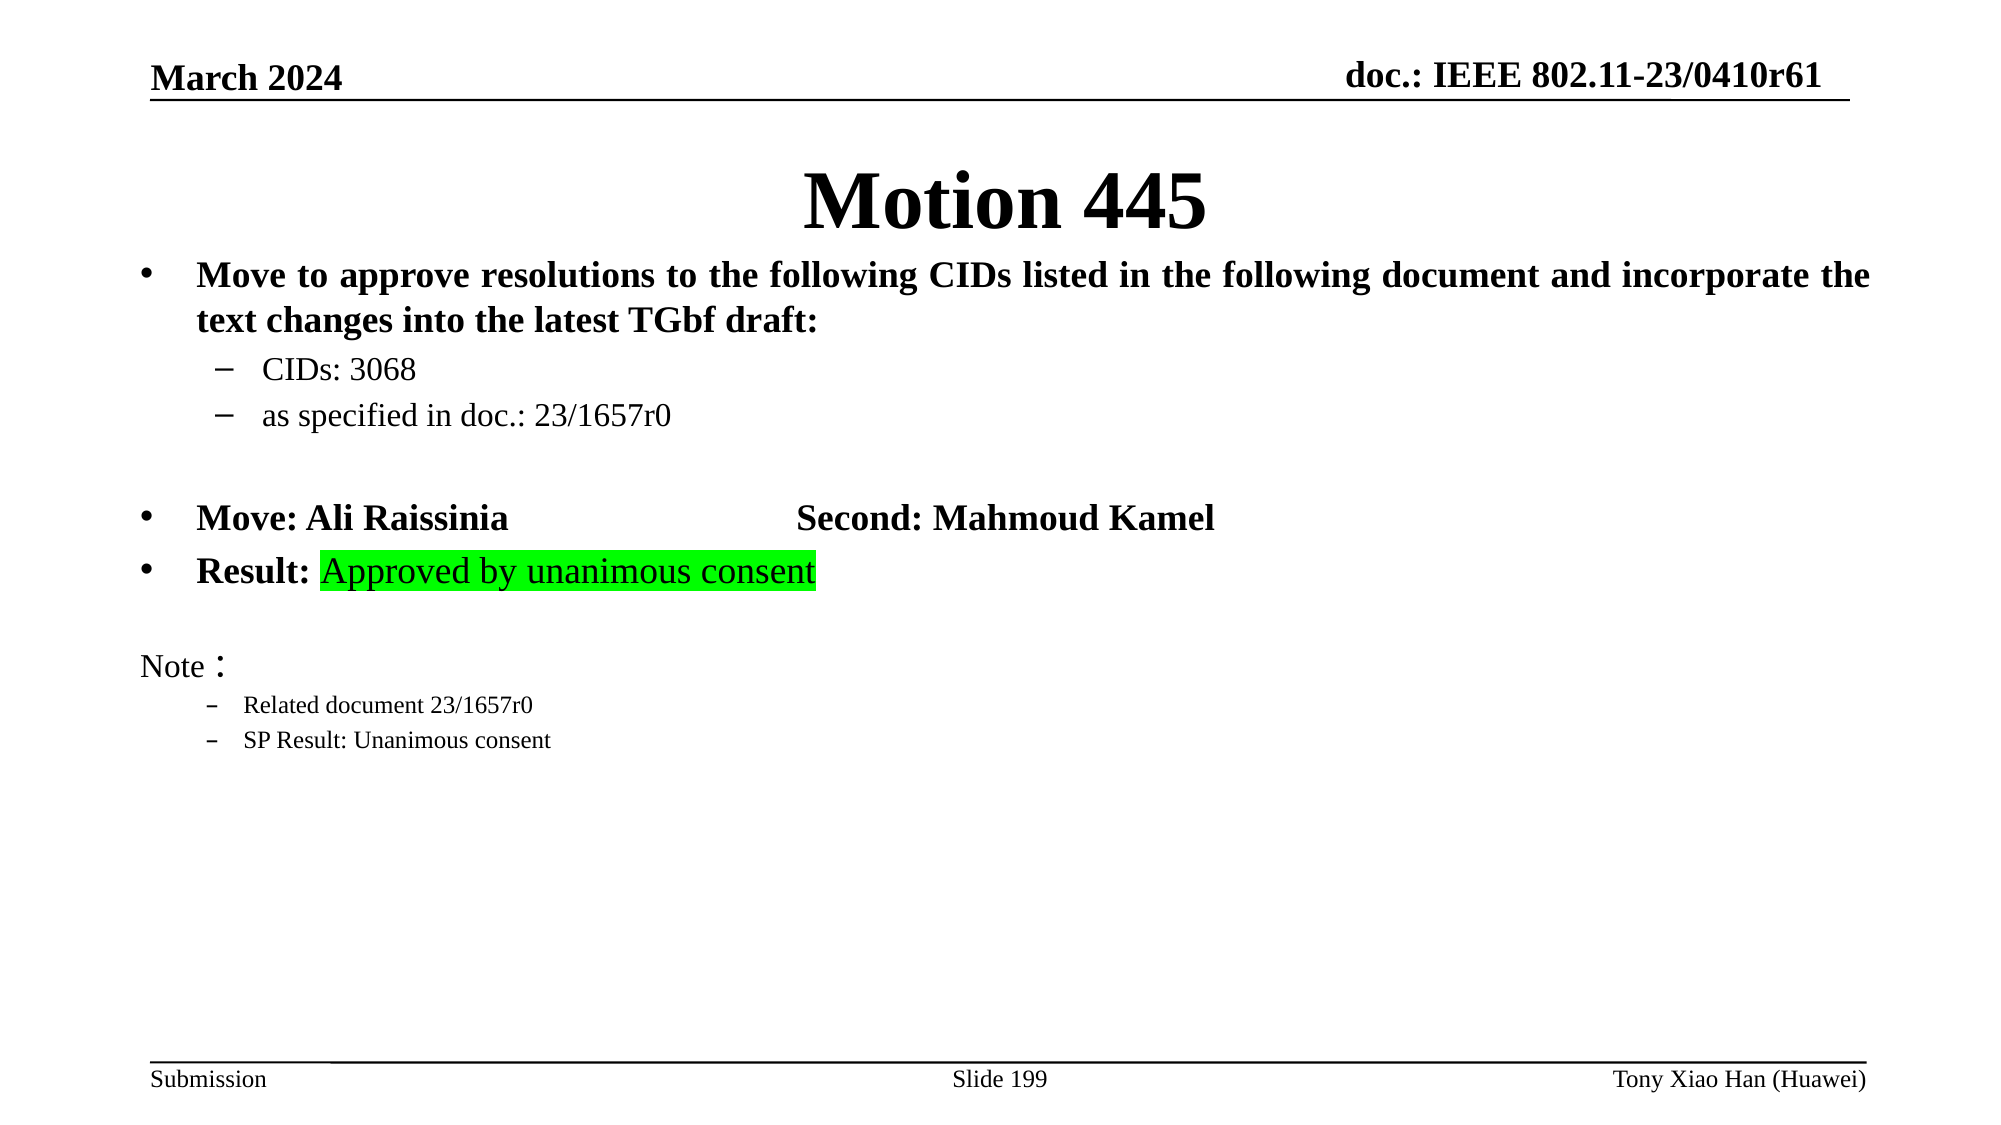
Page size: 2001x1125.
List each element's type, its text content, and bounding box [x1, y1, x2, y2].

text_box Motion 445 [368, 137, 1644, 212]
text_box Move to approve resolutions to the following CIDs listed in the following document and incorporate the text changes into the latest TGbf draft: CIDs: 3068 as specified in doc.: 23/1657r0 Move: Ali Raissinia Second: Mahmoud Kamel Result: Approved by unanimous consent Note： Related document 23/1657r0 SP Result: Unanimous consent [125, 212, 1888, 988]
